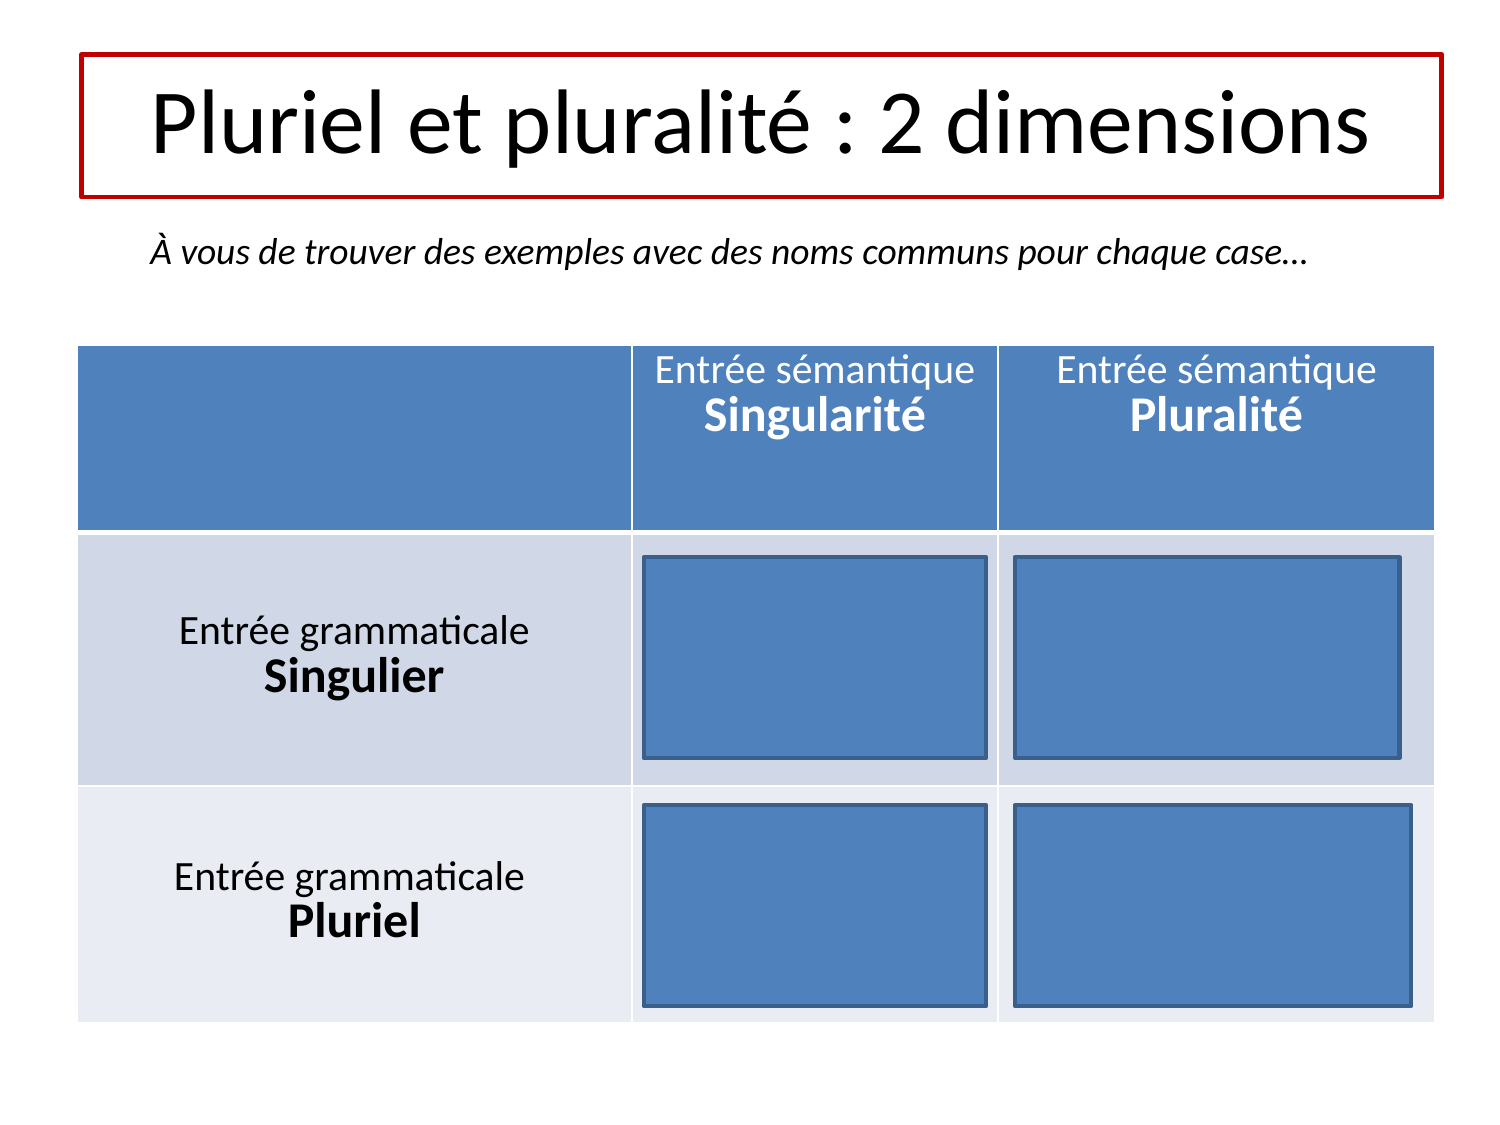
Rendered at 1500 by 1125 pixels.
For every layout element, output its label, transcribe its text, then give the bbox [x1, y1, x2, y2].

table_cell Des flots [633, 787, 997, 1022]
text_box [1013, 803, 1413, 1008]
table_header Entrée sémantique Pluralité [999, 346, 1434, 530]
text_box [642, 555, 988, 760]
table_cell Quelques maisons Quatre maisons [999, 787, 1434, 1022]
table_header Entrée sémantique Singularité [633, 346, 997, 530]
text_box [1013, 555, 1402, 760]
table_cell Entrée grammaticale Pluriel [78, 787, 631, 1022]
table_cell Chaque maison La classe Le groupe [999, 535, 1434, 785]
text_box À vous de trouver des exemples avec des noms communs pour chaque case… [135, 219, 1412, 280]
table_cell Un garçon [633, 535, 997, 785]
table_header [78, 346, 631, 530]
table_cell Entrée grammaticale Singulier [78, 535, 631, 785]
text_box Pluriel et pluralité : 2 dimensions [81, 54, 1442, 198]
text_box [642, 803, 988, 1008]
